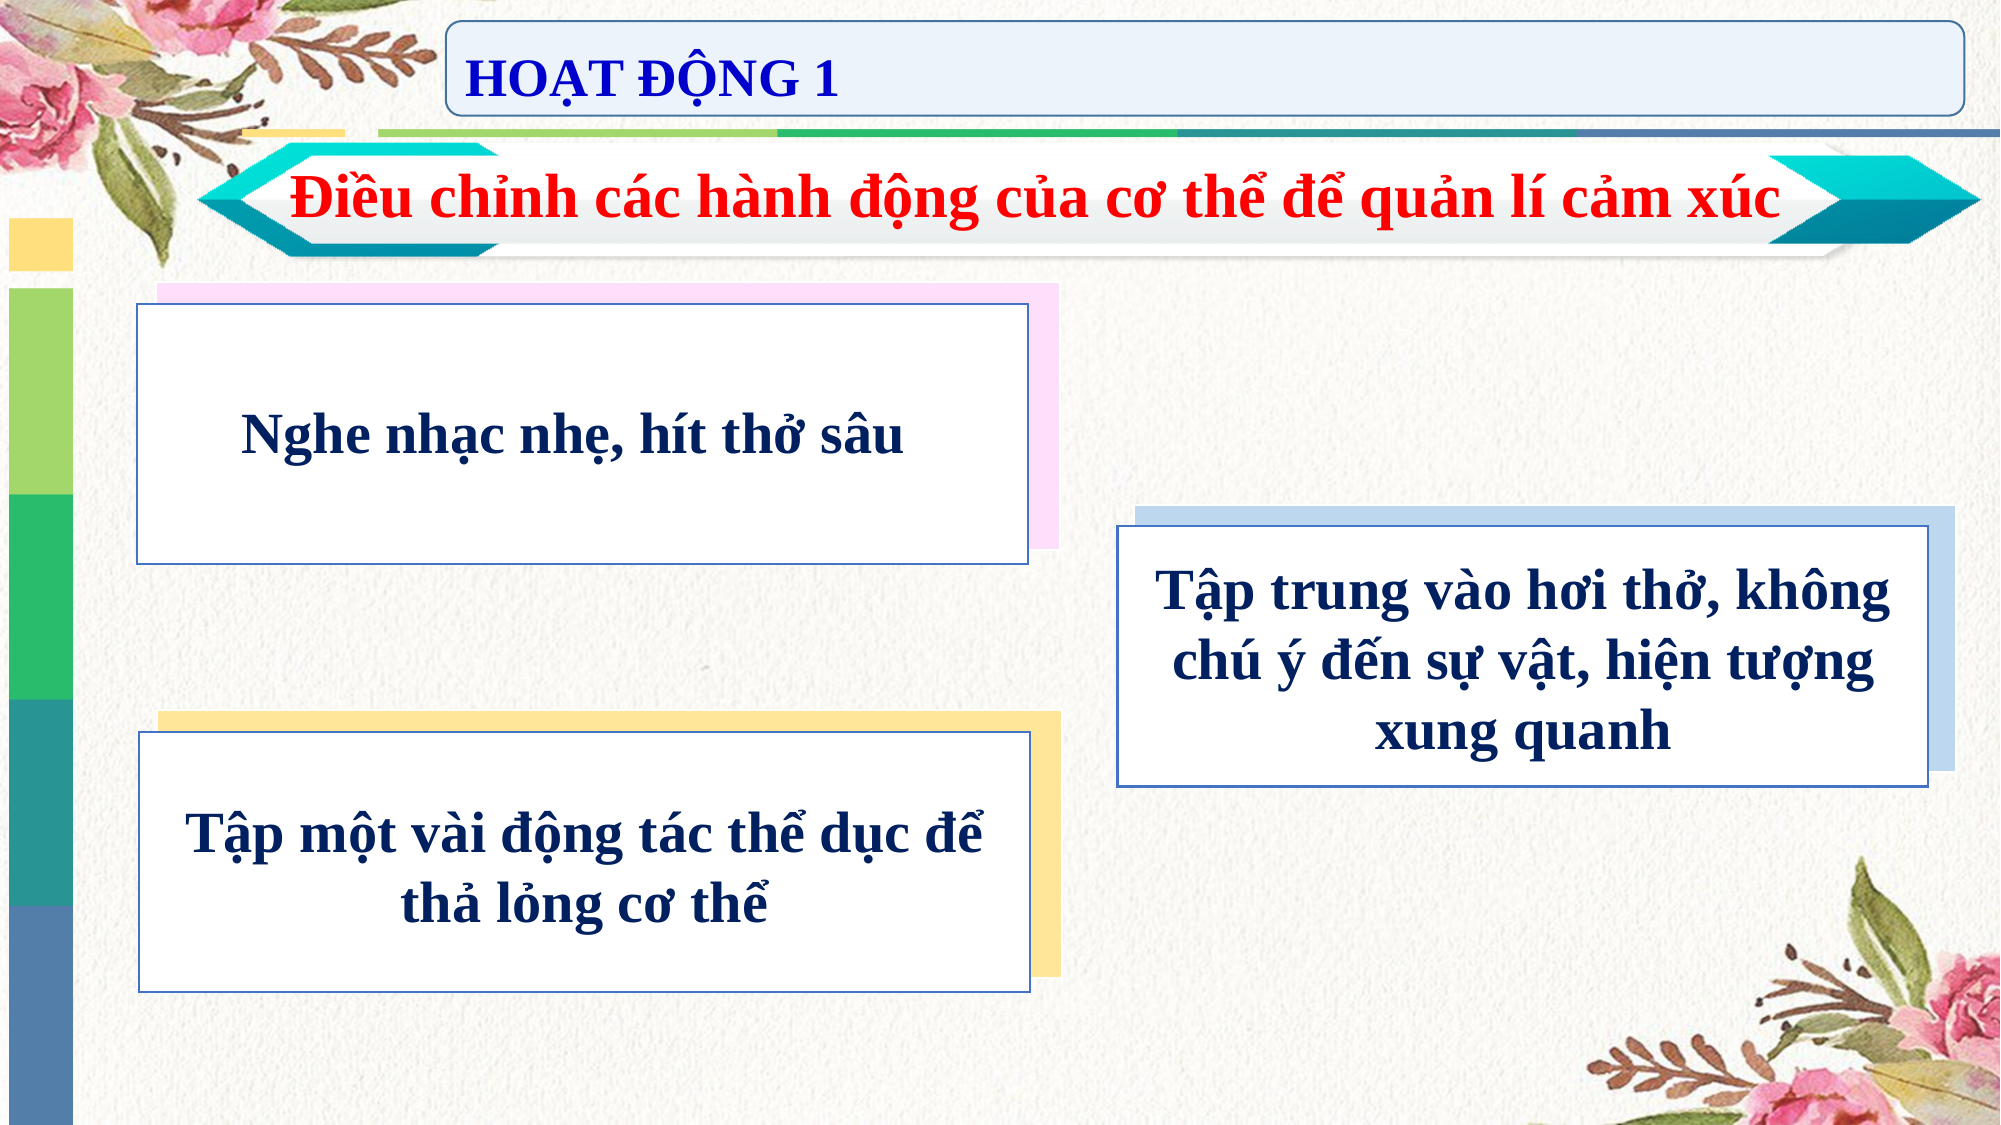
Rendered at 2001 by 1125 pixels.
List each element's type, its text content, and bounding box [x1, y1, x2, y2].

text_box HOẠT ĐỘNG 1 [444, 20, 1966, 117]
text_box Nhóm 1,2 – Tình huống 1: Trong lớp có ba bạn chơi thân với nhau, bạn nữ tên H và hai bạn nam tên M và Q. Gần đây, H thể hiện thân thiện với M hơn. Q cảm thấy chạnh lòng và không biết nên phải làm gì và thể hiện thế nào cho phù hợp. Nếu là Q em nên làm gì? [0, 0, 2000, 1125]
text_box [1112, 504, 1957, 787]
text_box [133, 710, 1062, 993]
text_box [131, 282, 1060, 565]
picture [188, 139, 1982, 265]
